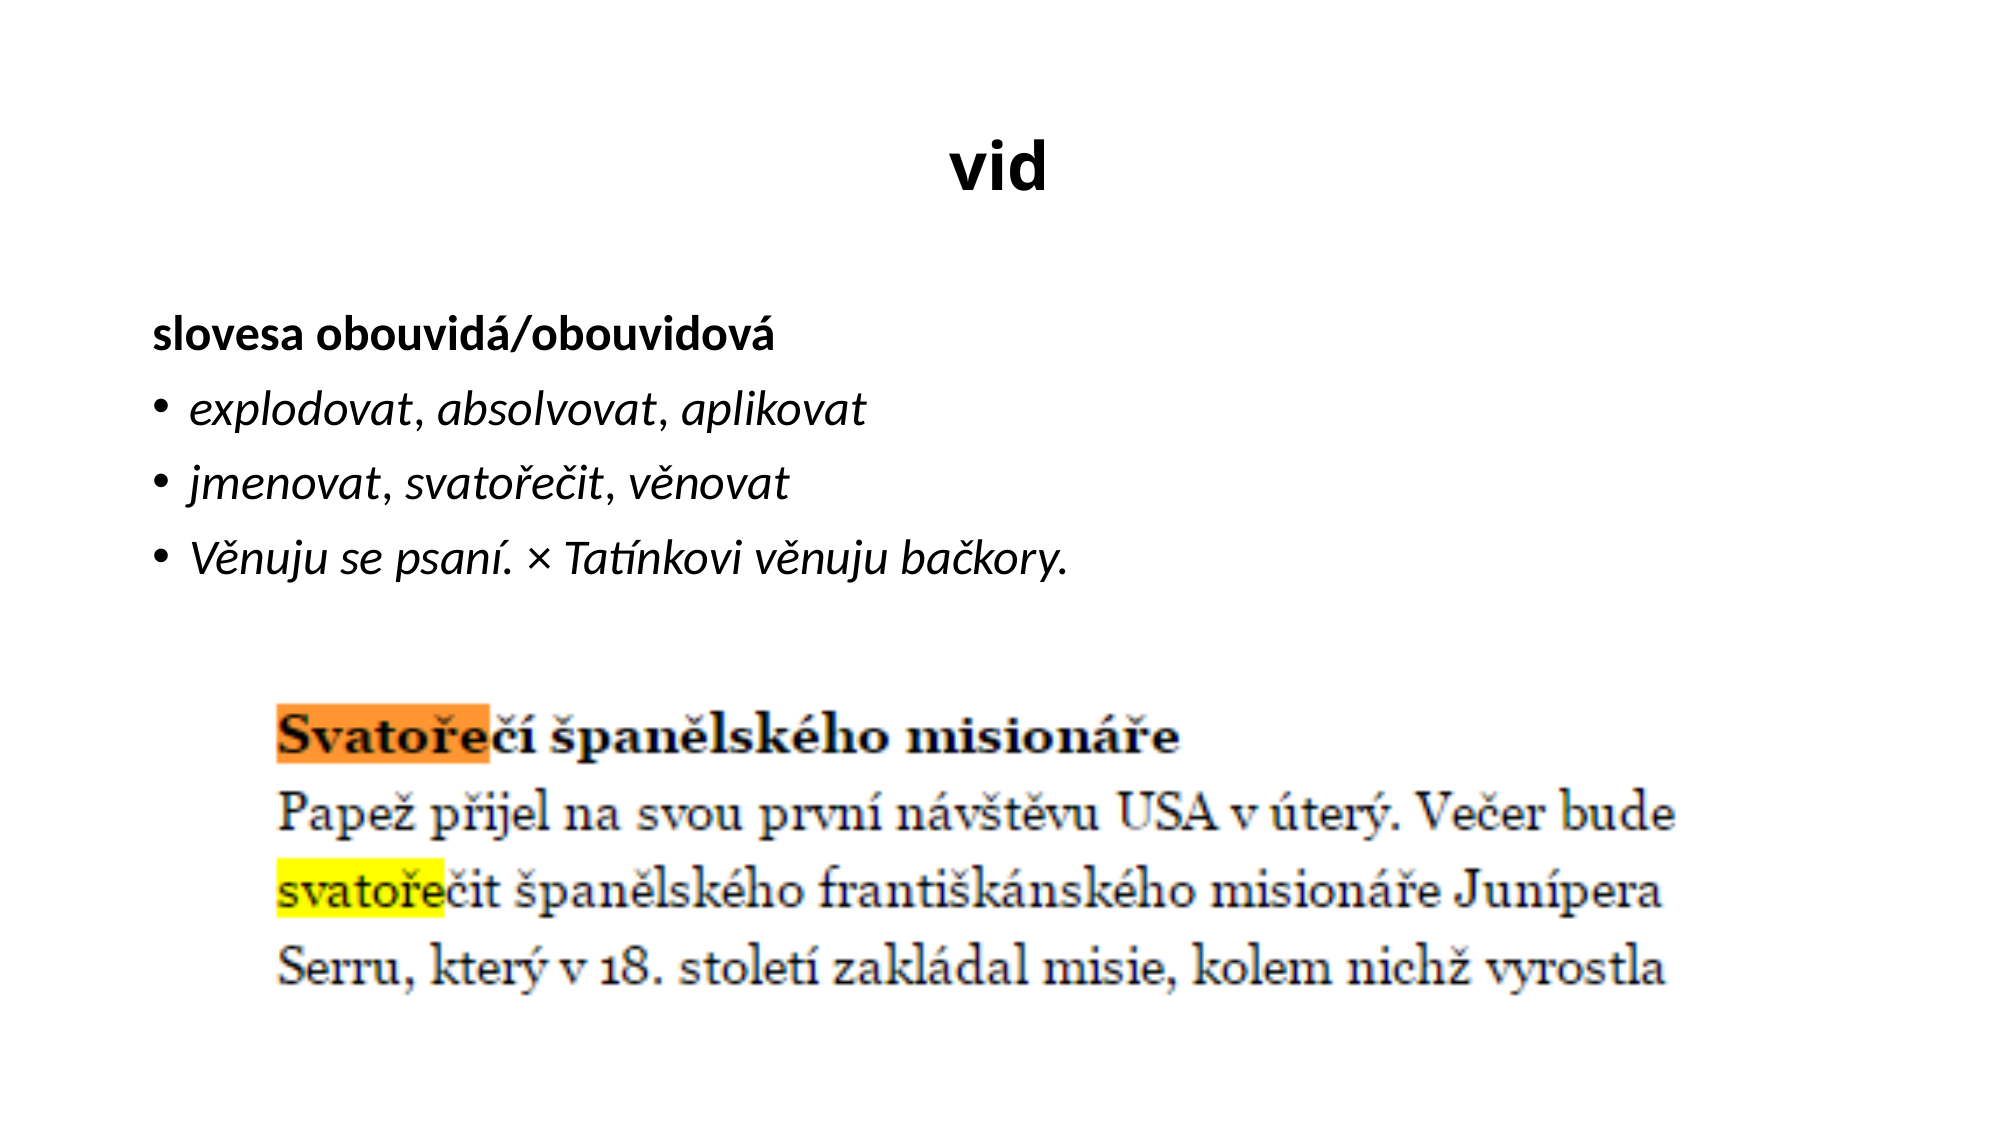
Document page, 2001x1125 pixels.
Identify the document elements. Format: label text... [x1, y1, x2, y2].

picture [215, 656, 1718, 1010]
title vid [137, 59, 1863, 278]
list slovesa obouvidá/obouvidová explodovat, absolvovat, aplikovat jmenovat, svatořečit, věnovat Věnuju se psaní. × Tatínkovi věnuju bačkory. [137, 299, 1863, 1014]
